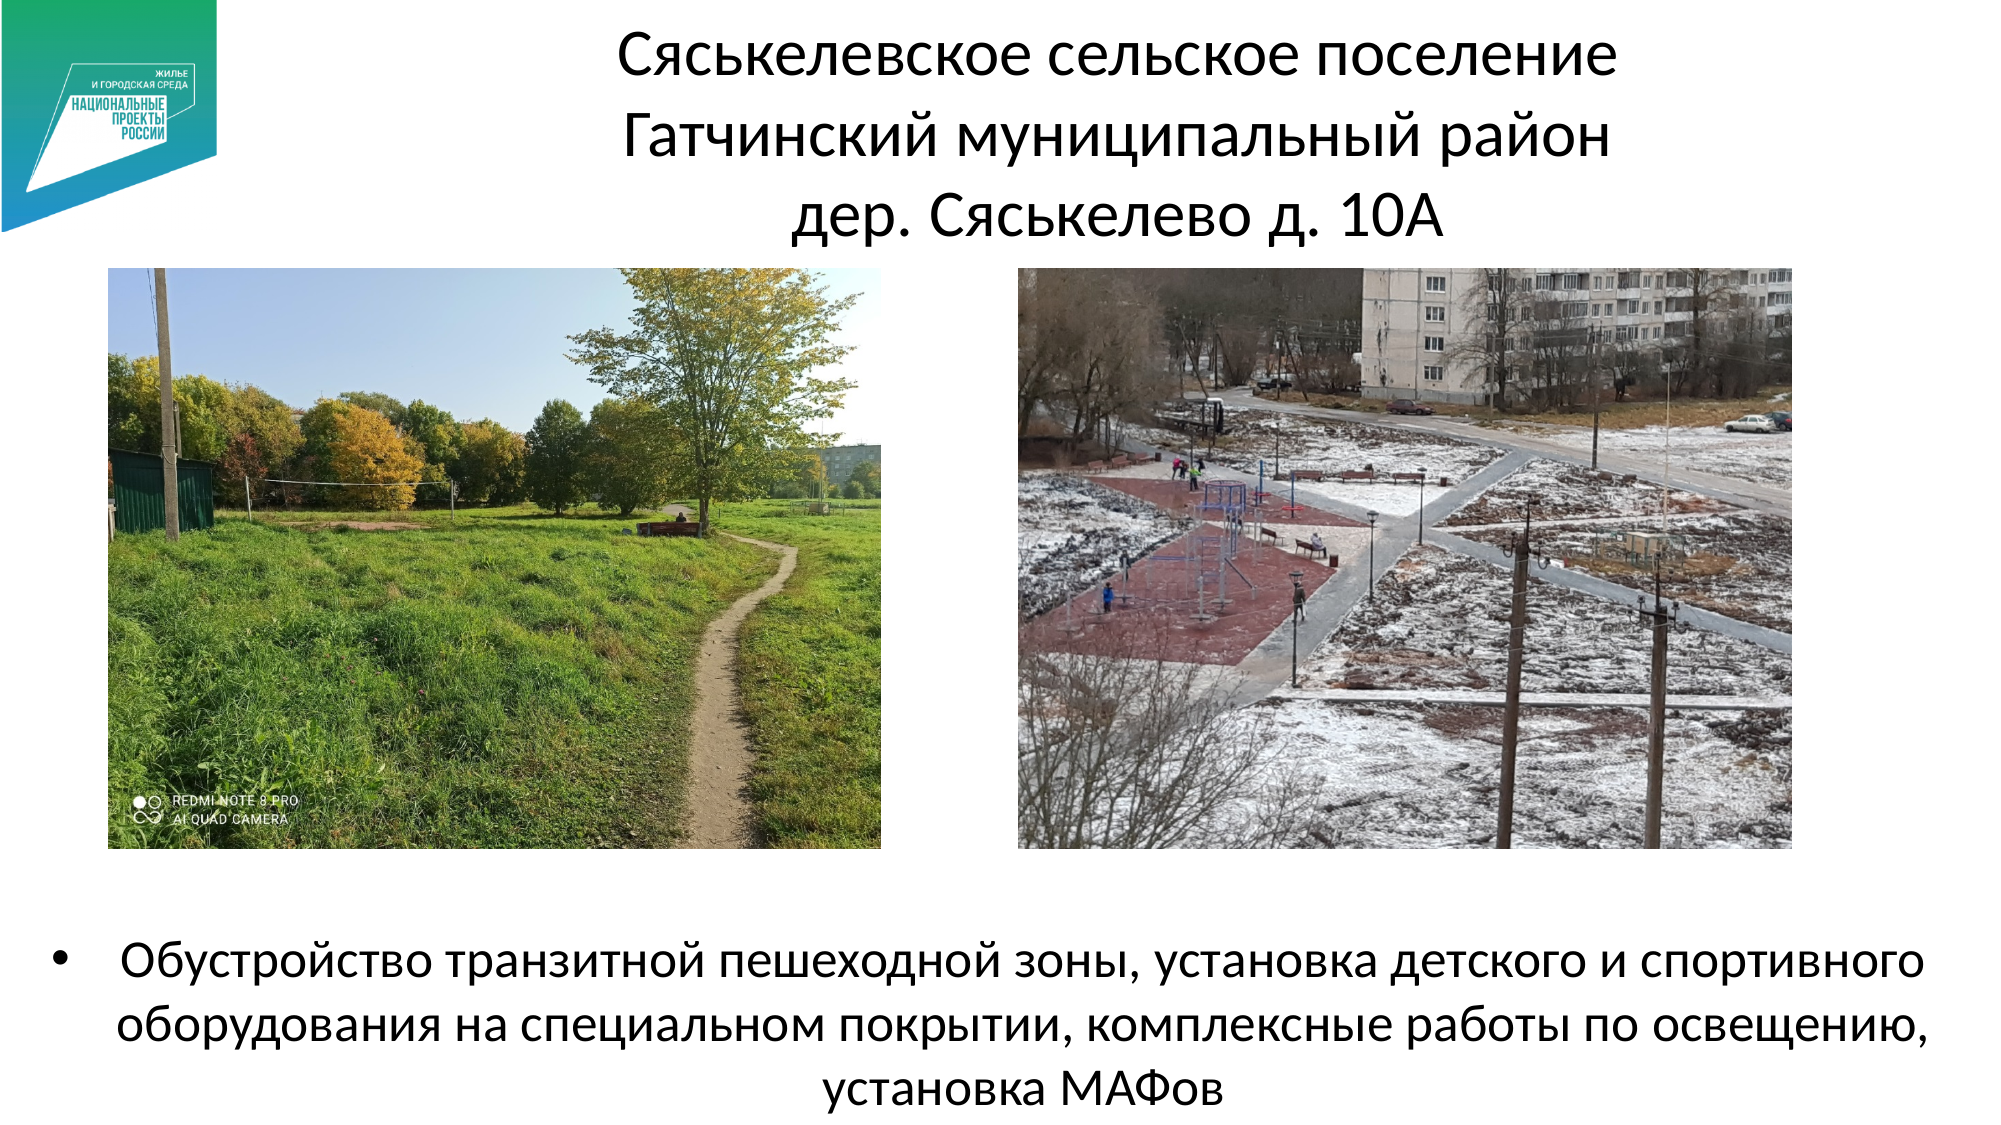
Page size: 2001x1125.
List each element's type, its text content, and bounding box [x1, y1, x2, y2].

picture [0, 0, 217, 232]
list Обустройство транзитной пешеходной зоны, установка детского и спортивного оборудования на специальном покрытии, комплексные работы по освещению, установка МАФов [0, 917, 2000, 1125]
title Сяськелевское сельское поселение Гатчинский муниципальный район дер. Сяськелево д. 10А [237, 0, 2000, 259]
picture [108, 268, 881, 849]
picture [1018, 268, 1792, 849]
